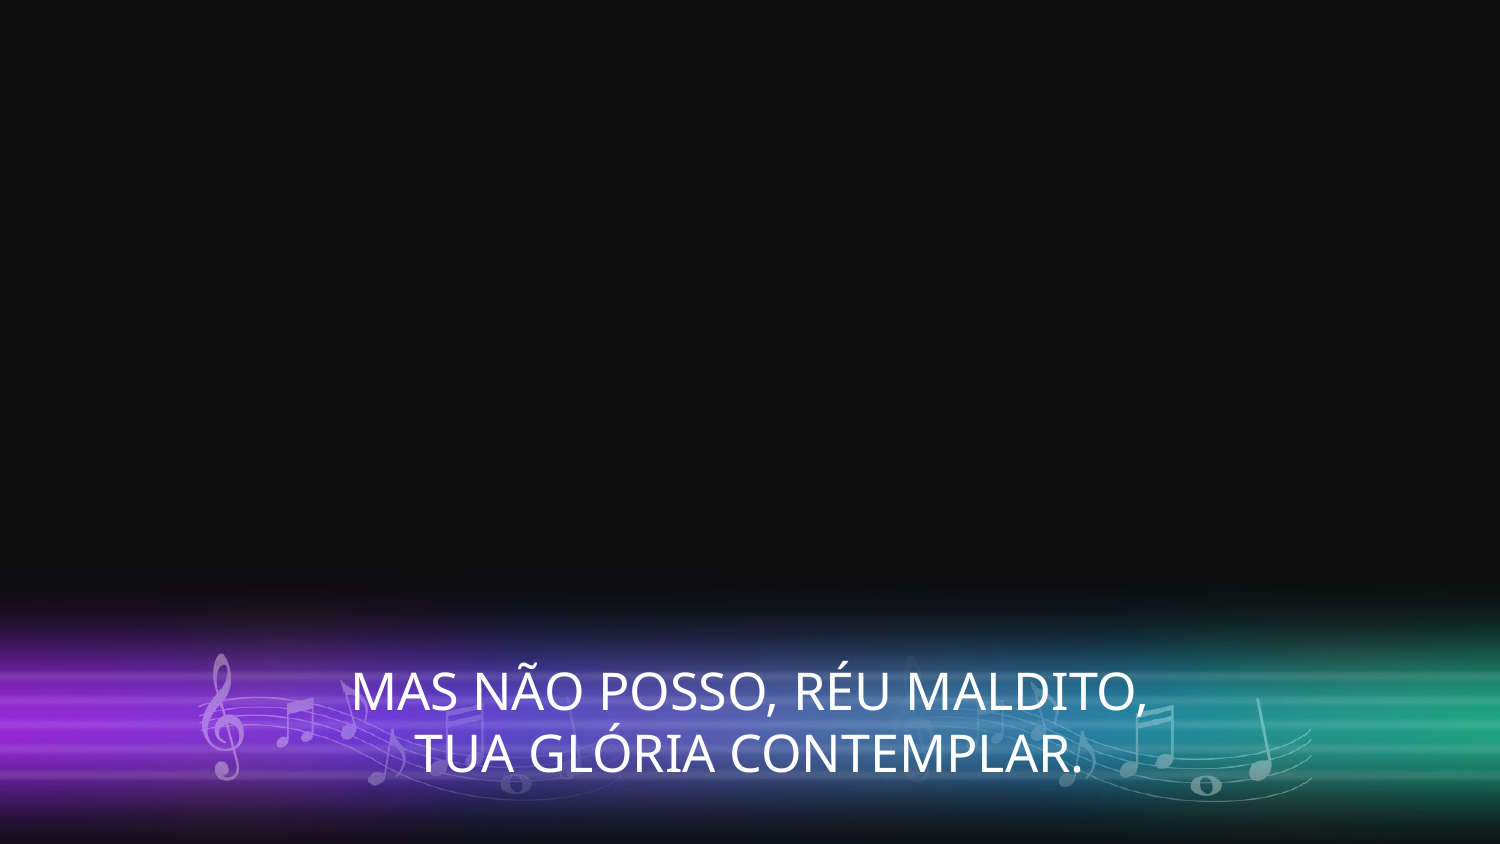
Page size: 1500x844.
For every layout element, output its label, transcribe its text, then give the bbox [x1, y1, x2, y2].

picture [0, 0, 1500, 844]
text_box MAS NÃO POSSO, RÉU MALDITO, TUA GLÓRIA CONTEMPLAR. [265, 651, 1235, 791]
